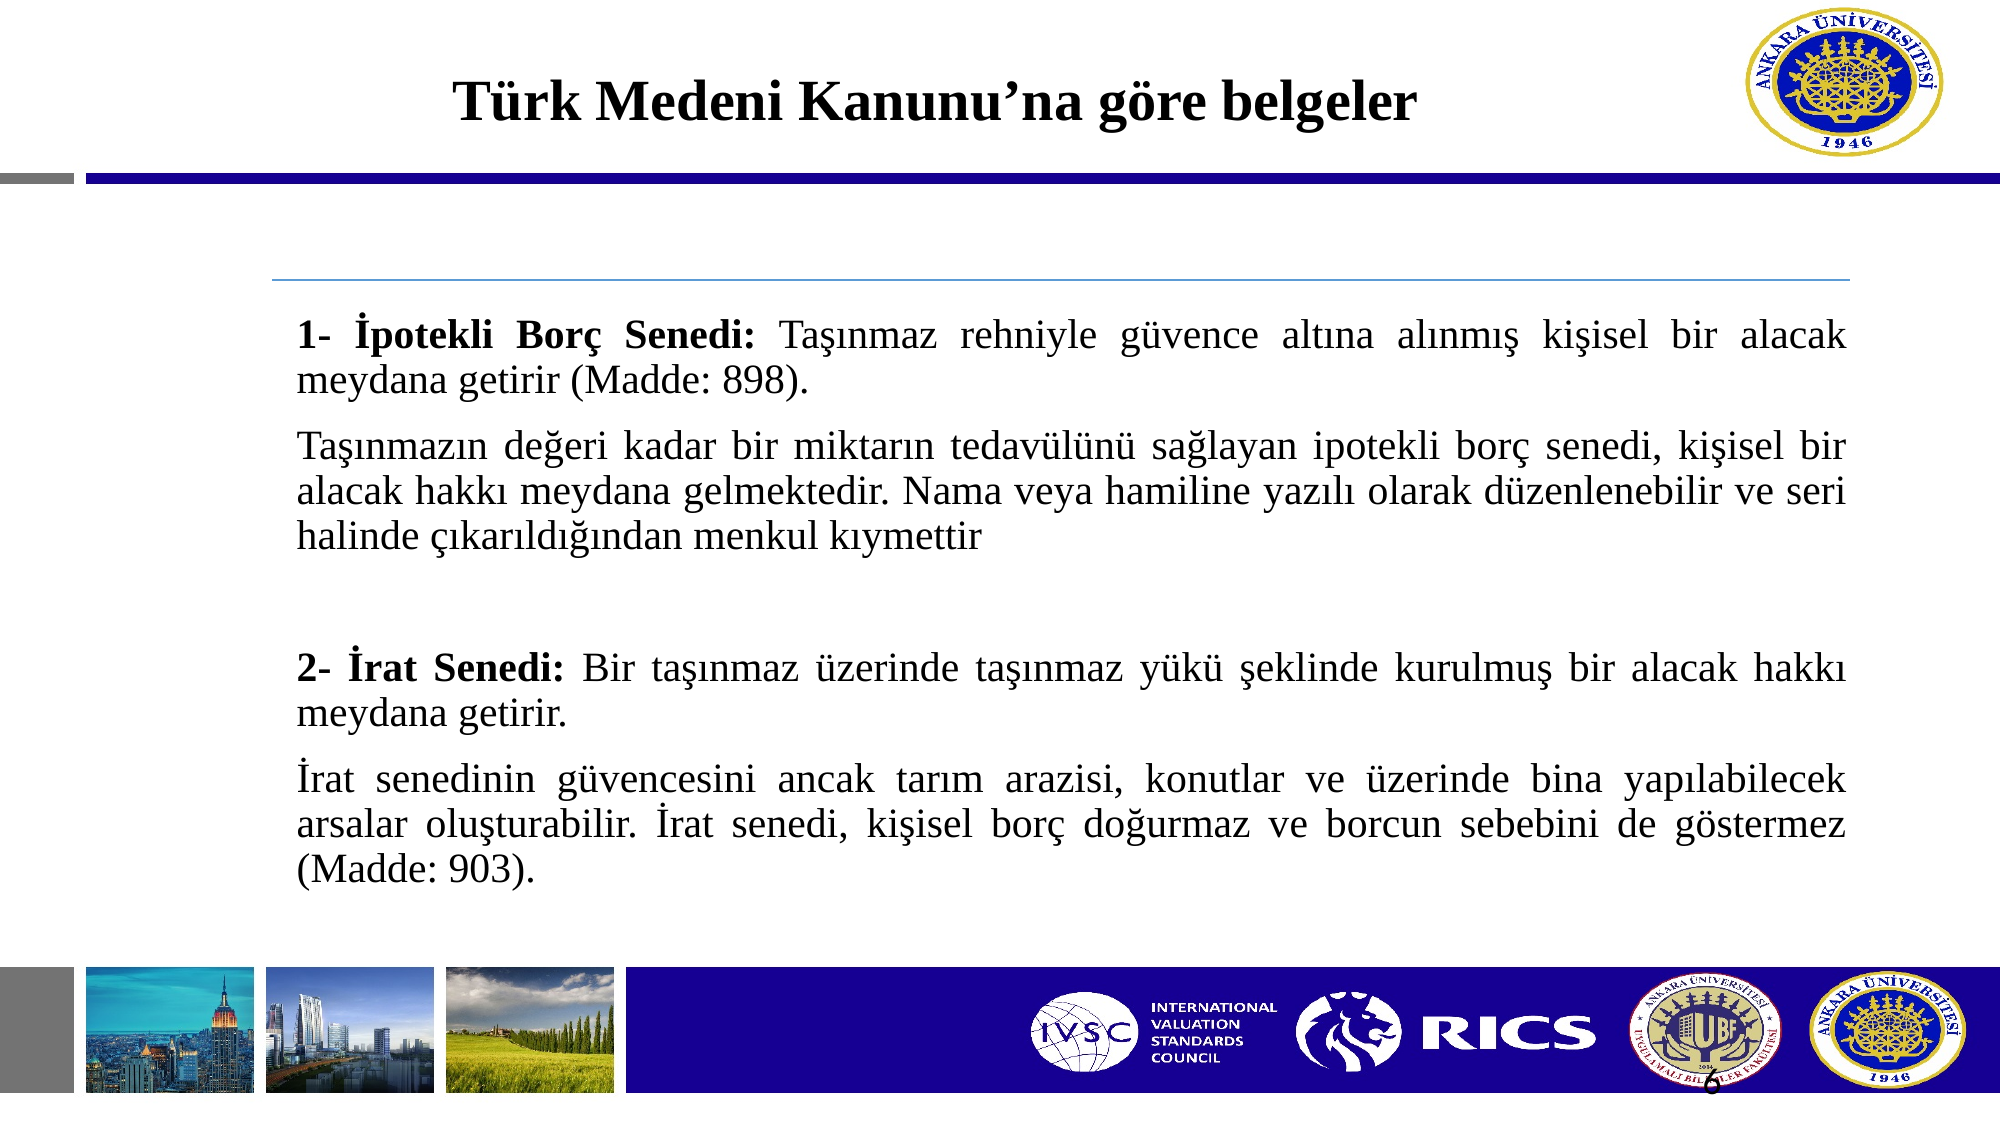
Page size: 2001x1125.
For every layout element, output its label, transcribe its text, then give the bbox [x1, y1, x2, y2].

list 1- İpotekli Borç Senedi: Taşınmaz rehniyle güvence altına alınmış kişisel bir alacak meydana getirir (Madde: 898). Taşınmazın değeri kadar bir miktarın tedavülünü sağlayan ipotekli borç senedi, kişisel bir alacak hakkı meydana gelmektedir. Nama veya hamiline yazılı olarak düzenlenebilir ve seri halinde çıkarıldığından menkul kıymettir 2- İrat Senedi: Bir taşınmaz üzerinde taşınmaz yükü şeklinde kurulmuş bir alacak hakkı meydana getirir. İrat senedinin güvencesini ancak tarım arazisi, konutlar ve üzerinde bina yapılabilecek arsalar oluşturabilir. İrat senedi, kişisel borç doğurmaz ve borcun sebebini de göstermez (Madde: 903). [281, 305, 1863, 1050]
slide_number 6 [1687, 1050, 1863, 1096]
title Türk Medeni Kanunu’na göre belgeler [437, 62, 1647, 173]
picture [0, 0, 2000, 1125]
